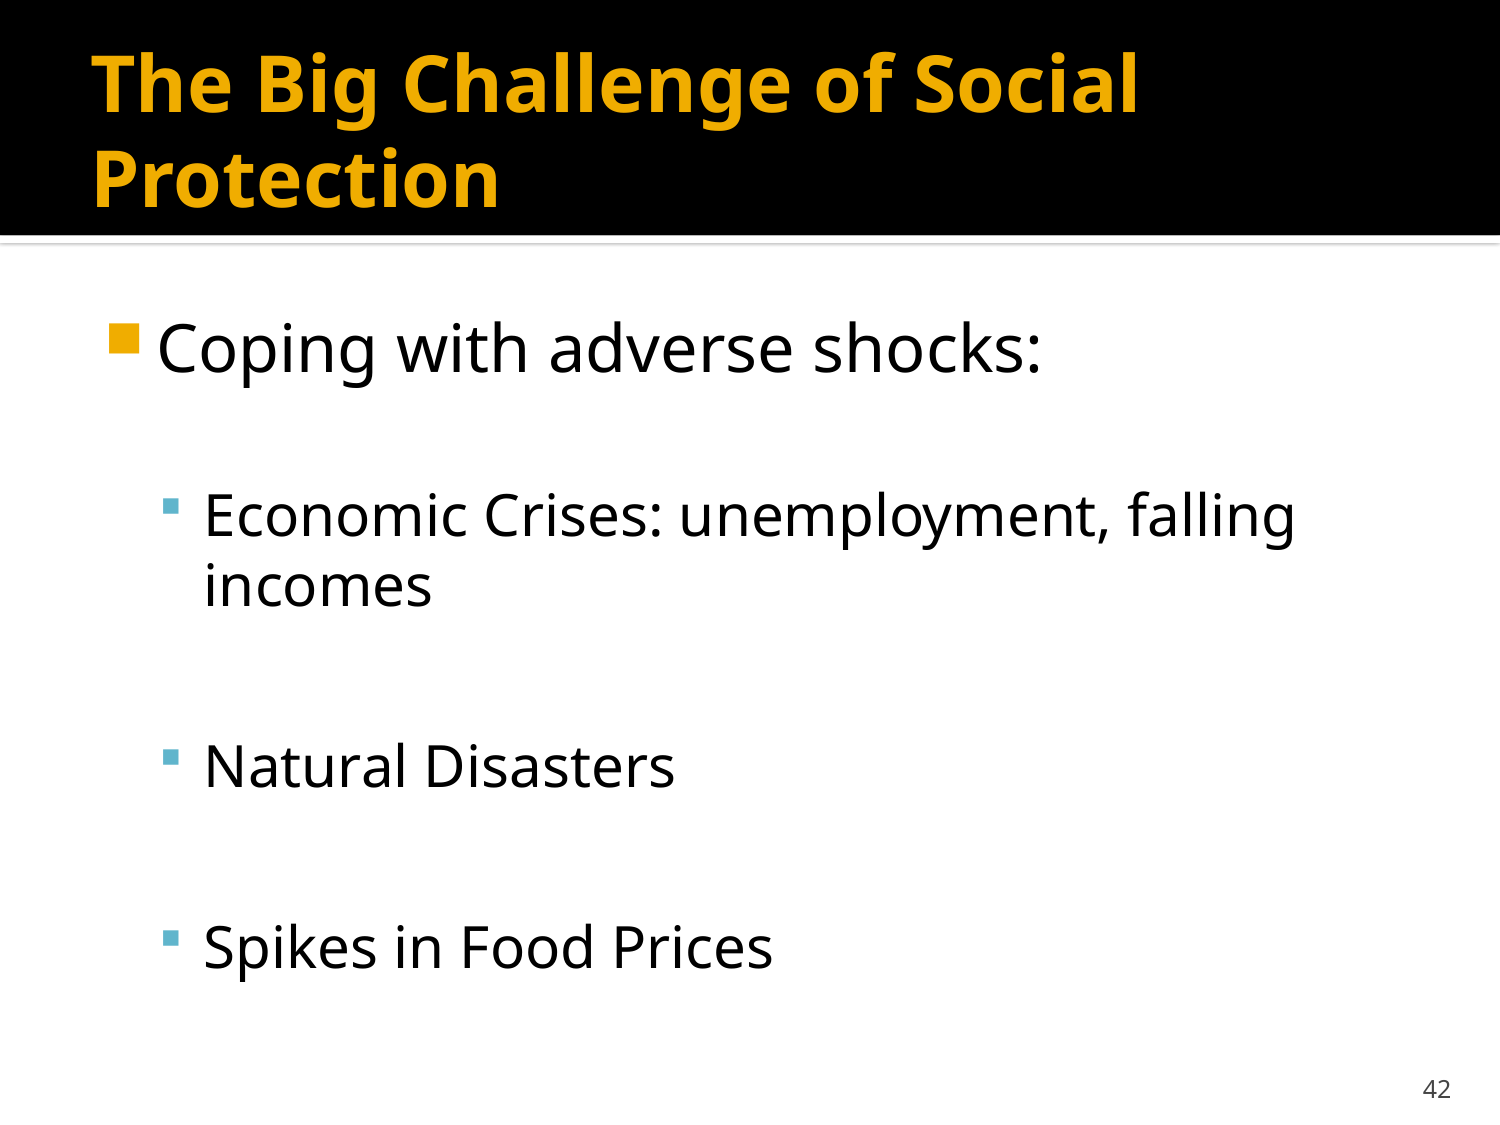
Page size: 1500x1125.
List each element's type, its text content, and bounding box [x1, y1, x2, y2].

list Coping with adverse shocks: Economic Crises: unemployment, falling incomes Natural Disasters Spikes in Food Prices [75, 291, 1425, 1050]
slide_number 42 [1345, 1062, 1467, 1108]
title The Big Challenge of Social Protection [75, 25, 1425, 231]
